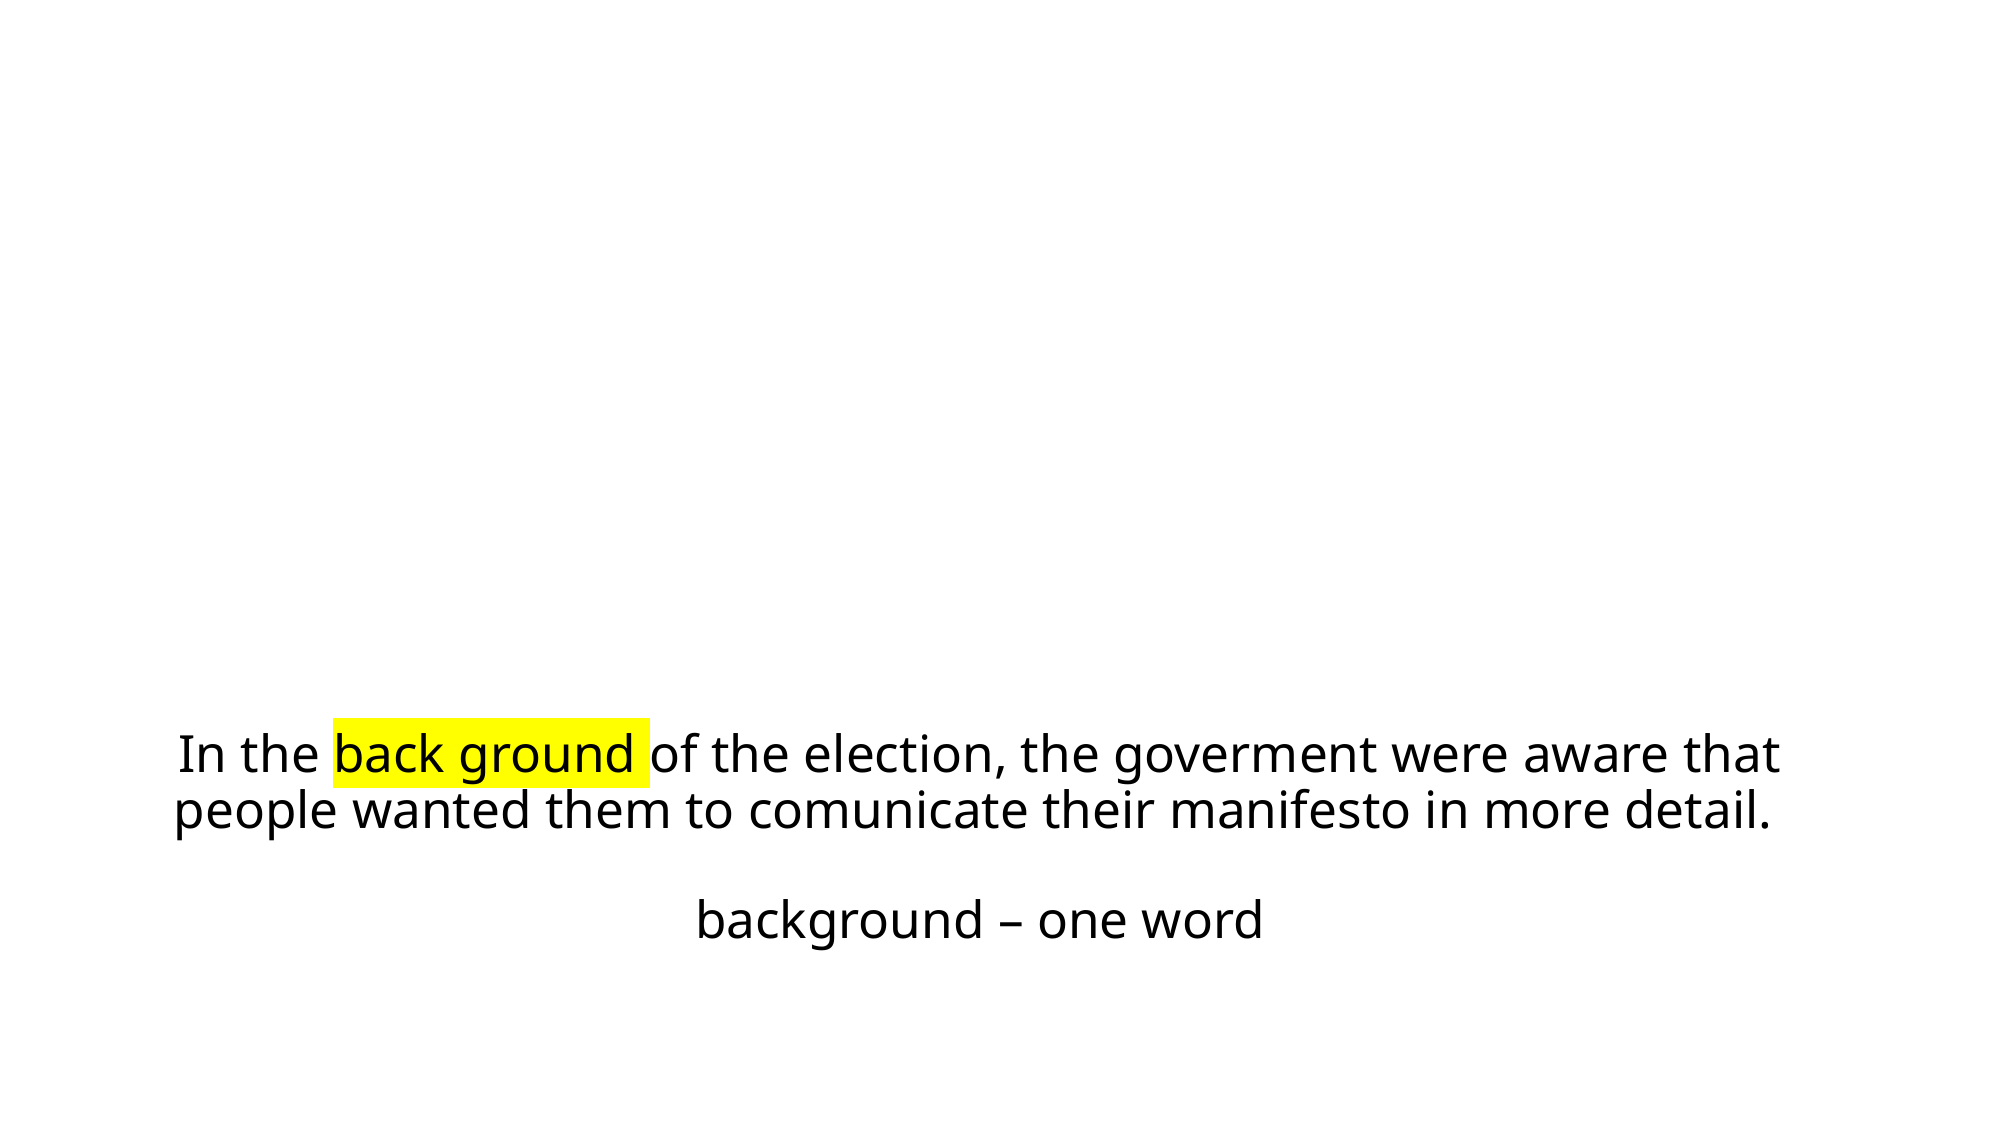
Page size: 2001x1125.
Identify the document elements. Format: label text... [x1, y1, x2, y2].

title In the back ground of the election, the goverment were aware that people wanted them to comunicate their manifesto in more detail. background – one word [117, 714, 1843, 958]
